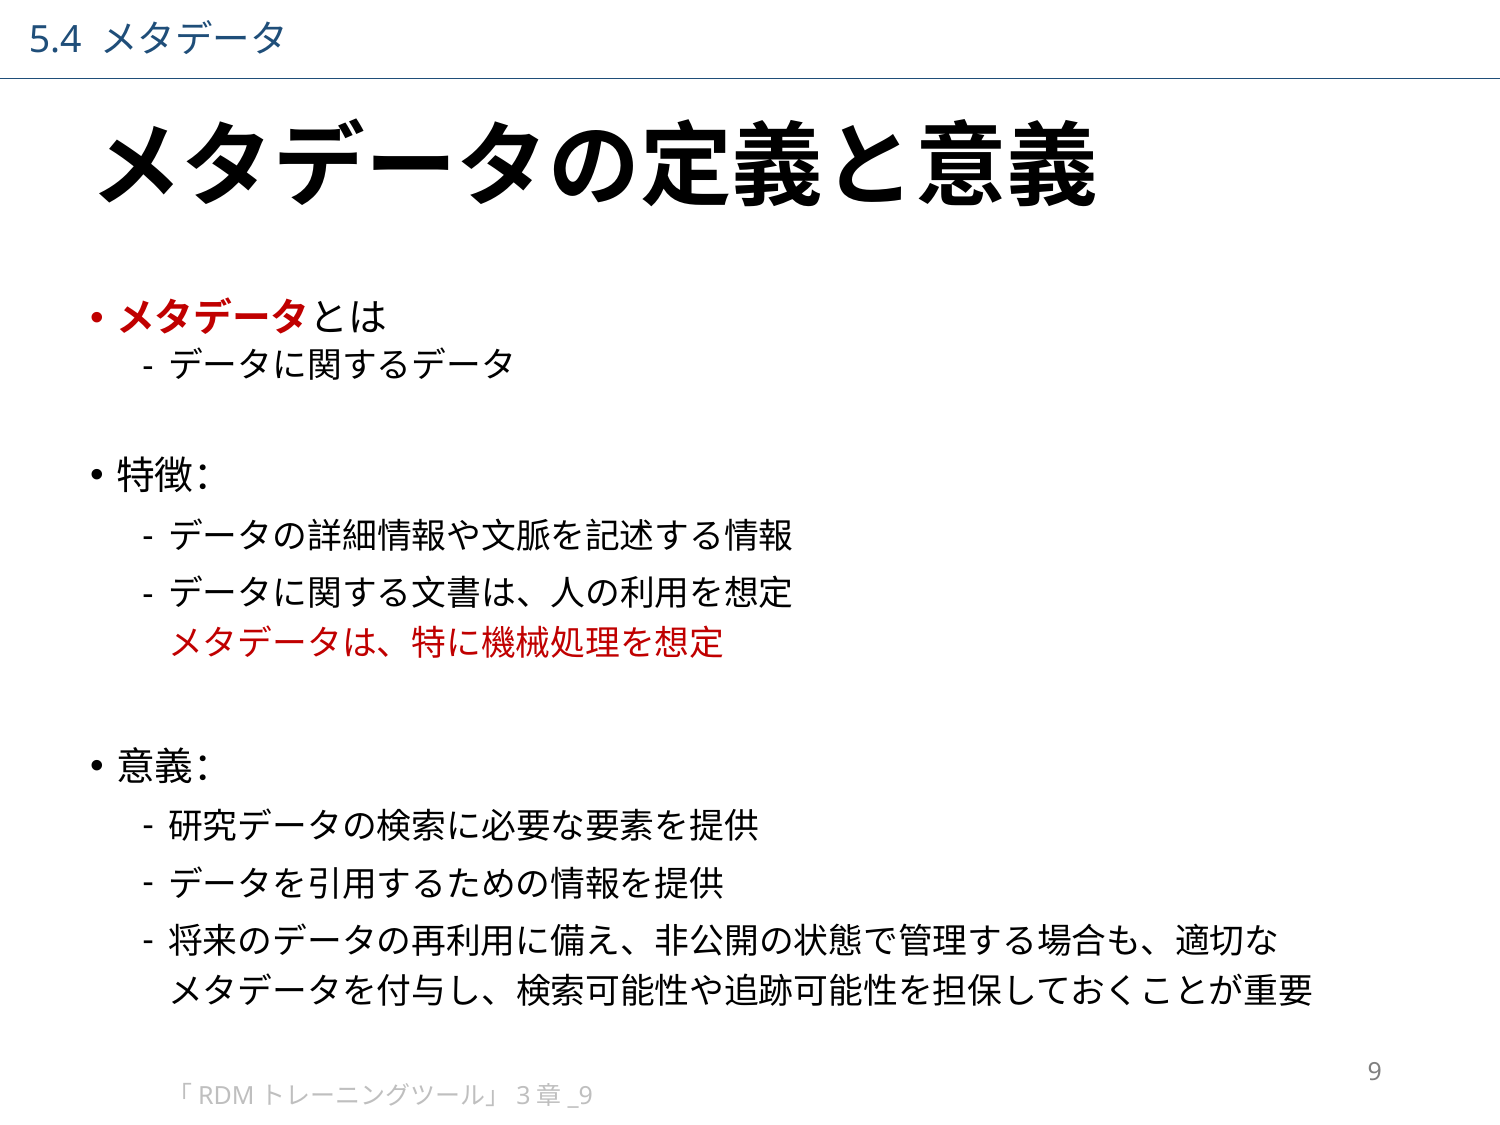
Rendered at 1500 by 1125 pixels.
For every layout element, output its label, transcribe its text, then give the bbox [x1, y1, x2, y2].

list メタデータとは データに関するデータ 特徴： データの詳細情報や文脈を記述する情報 データに関する文書は、人の利用を想定 メタデータは、特に機械処理を想定 意義： 研究データの検索に必要な要素を提供 データを引用するための情報を提供 将来のデータの再利用に備え、非公開の状態で管理する場合も、適切な メタデータを付与し、検索可能性や追跡可能性を担保しておくことが重要 [75, 290, 1413, 1024]
slide_number 9 [1059, 1042, 1397, 1103]
text_box 5.4 メタデータ [13, 7, 303, 67]
text_box 「RDMトレーニングツール」3章_9 [152, 1072, 760, 1109]
title メタデータの定義と意義 [75, 137, 1199, 200]
